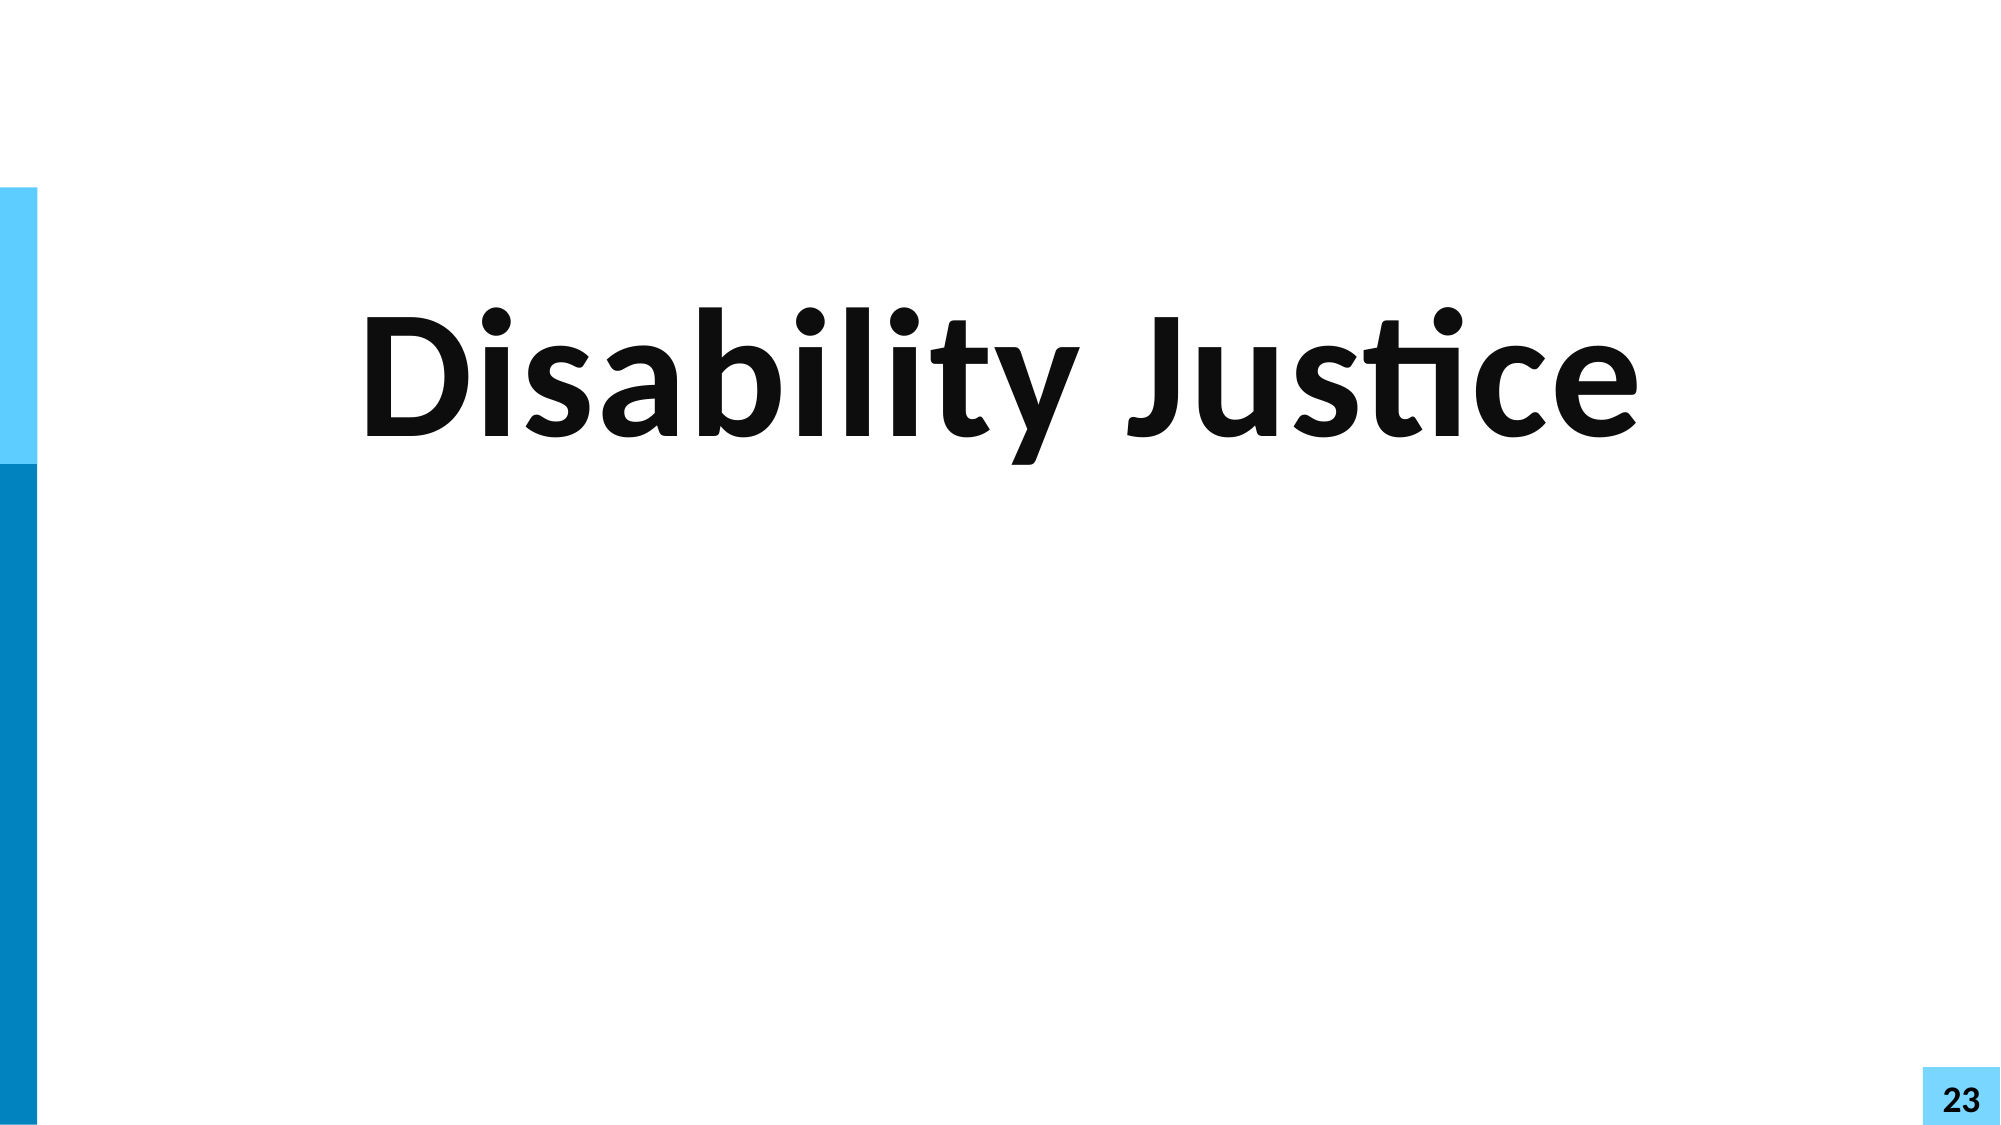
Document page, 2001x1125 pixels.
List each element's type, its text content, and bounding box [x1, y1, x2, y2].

title Disability Justice [98, 258, 1904, 510]
